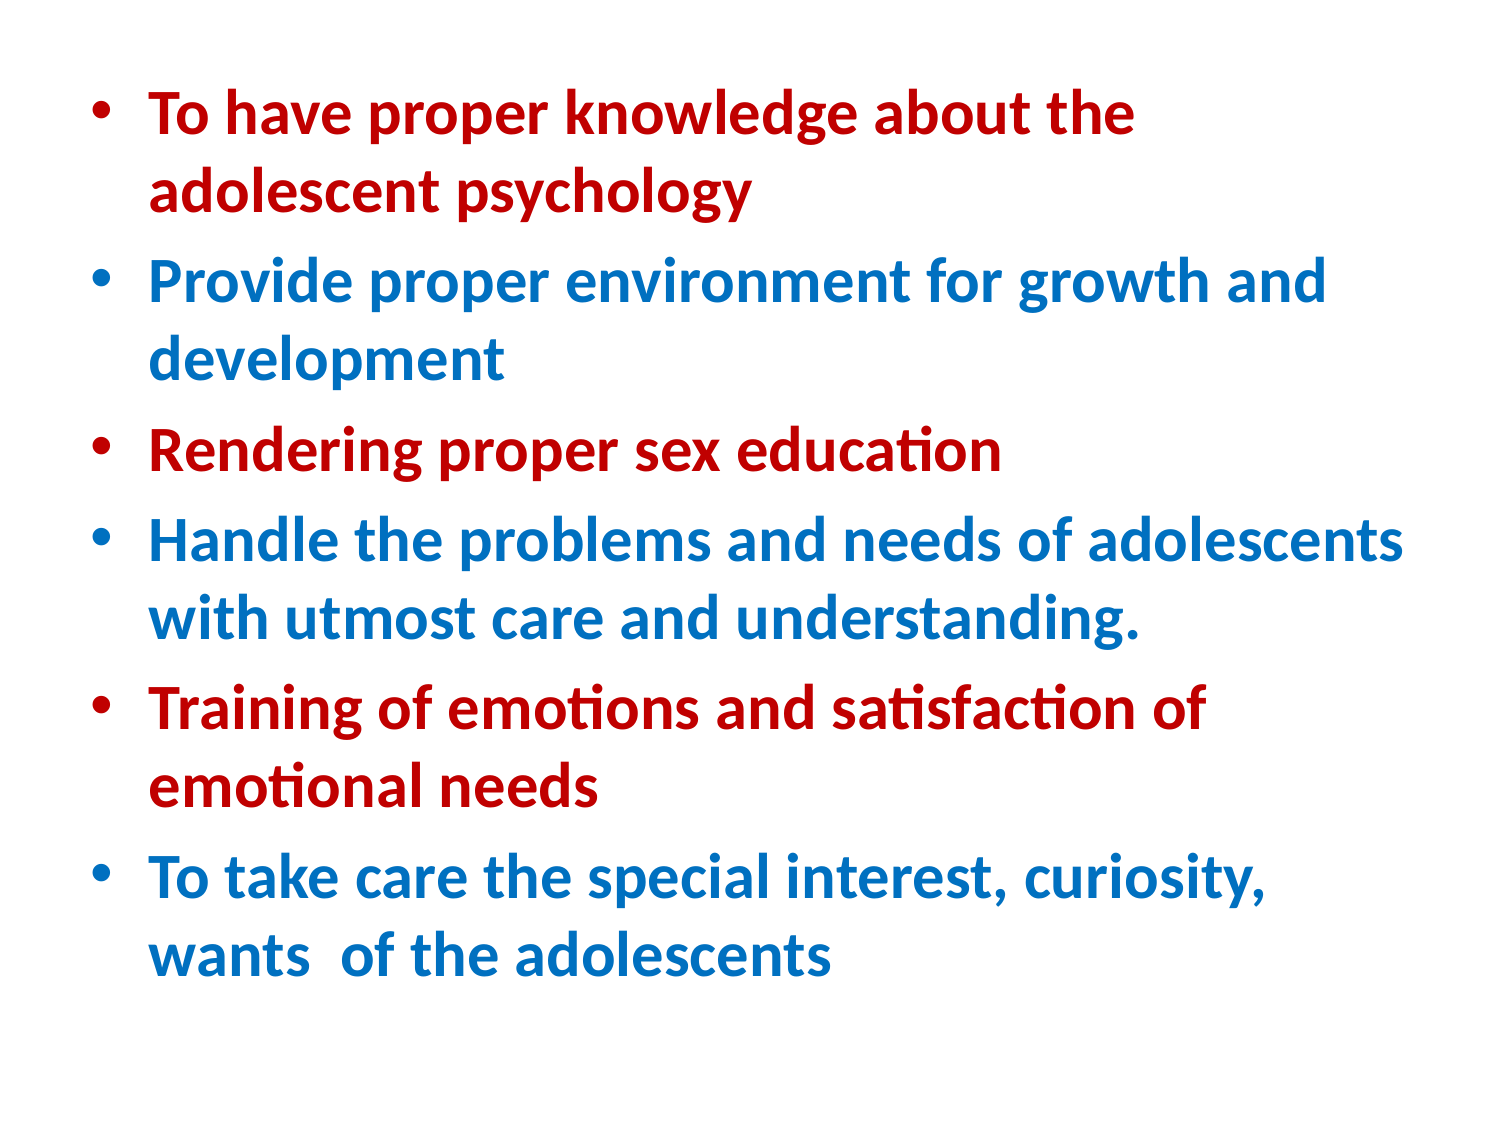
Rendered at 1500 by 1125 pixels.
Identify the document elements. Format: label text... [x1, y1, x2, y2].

list To have proper knowledge about the adolescent psychology Provide proper environment for growth and development Rendering proper sex education Handle the problems and needs of adolescents with utmost care and understanding. Training of emotions and satisfaction of emotional needs To take care the special interest, curiosity, wants of the adolescents [75, 62, 1425, 1005]
